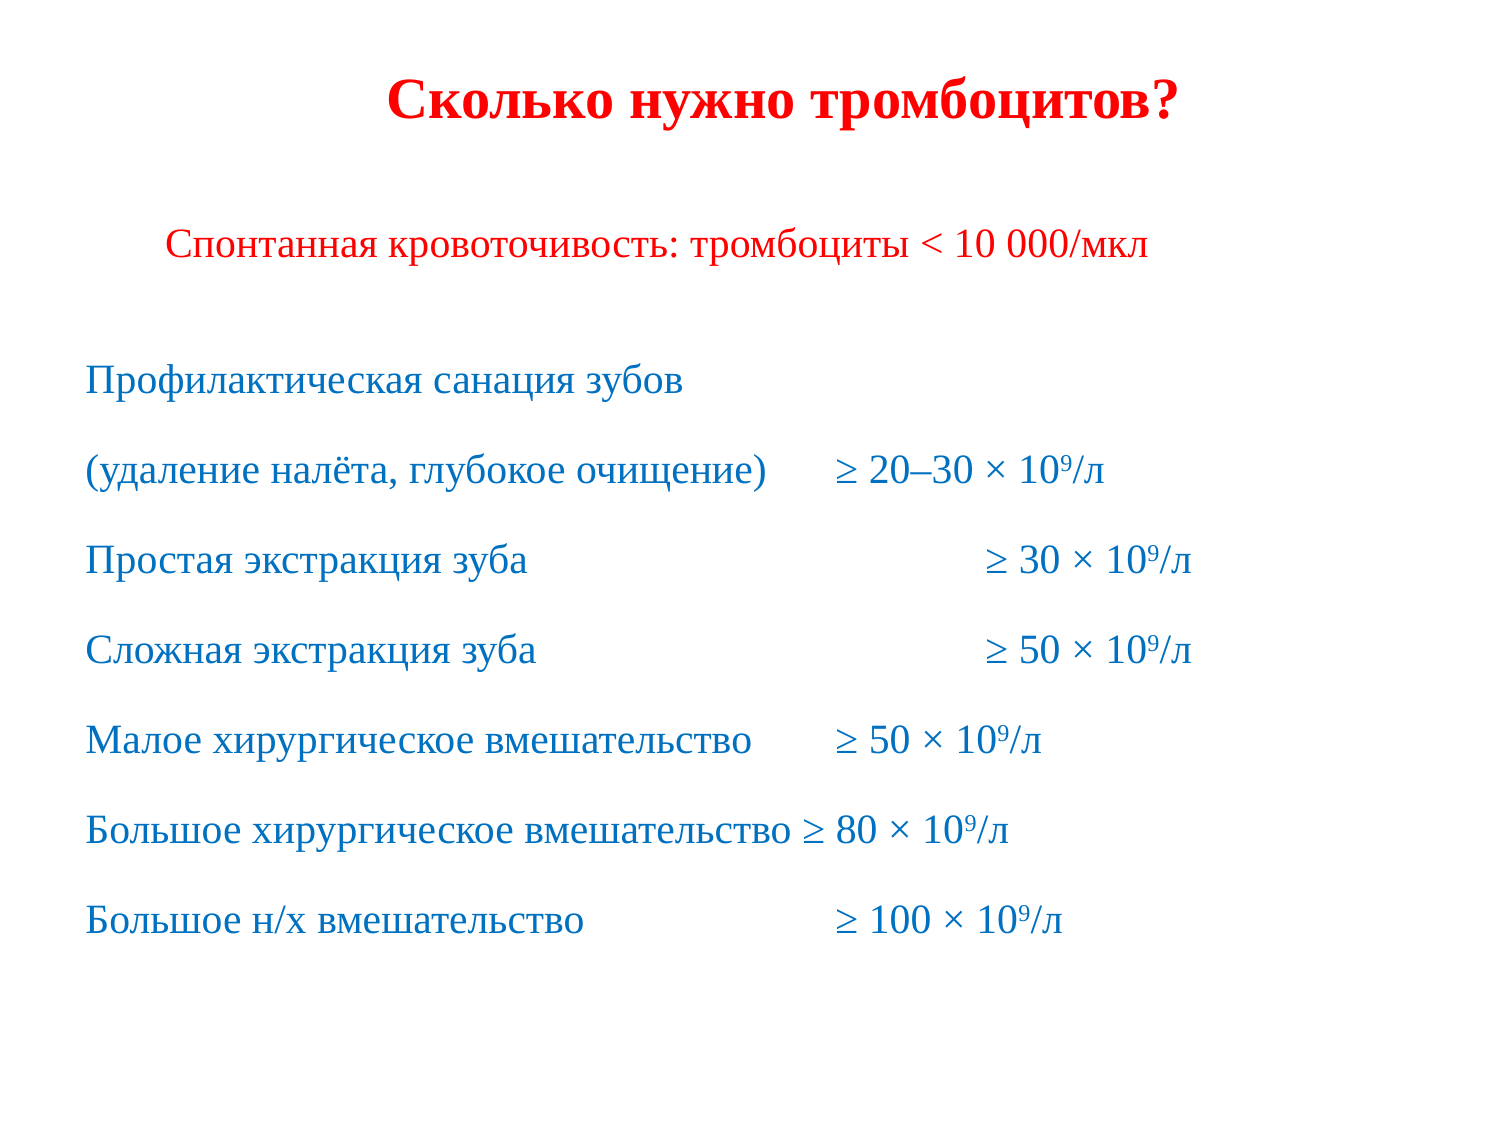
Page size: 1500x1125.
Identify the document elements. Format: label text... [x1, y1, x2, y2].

text_box Профилактическая санация зубов (удаление налёта, глубокое очищение) ≥ 20–30 × 109/л Простая экстракция зуба ≥ 30 × 109/л Сложная экстракция зуба ≥ 50 × 109/л Малое хирургическое вмешательство ≥ 50 × 109/л Большое хирургическое вмешательство ≥ 80 × 109/л Большое н/х вмешательство ≥ 100 × 109/л [70, 304, 1500, 950]
text_box Спонтанная кровоточивость: тромбоциты < 10 000/мкл [150, 208, 1164, 273]
text_box Сколько нужно тромбоцитов? [371, 53, 1196, 138]
